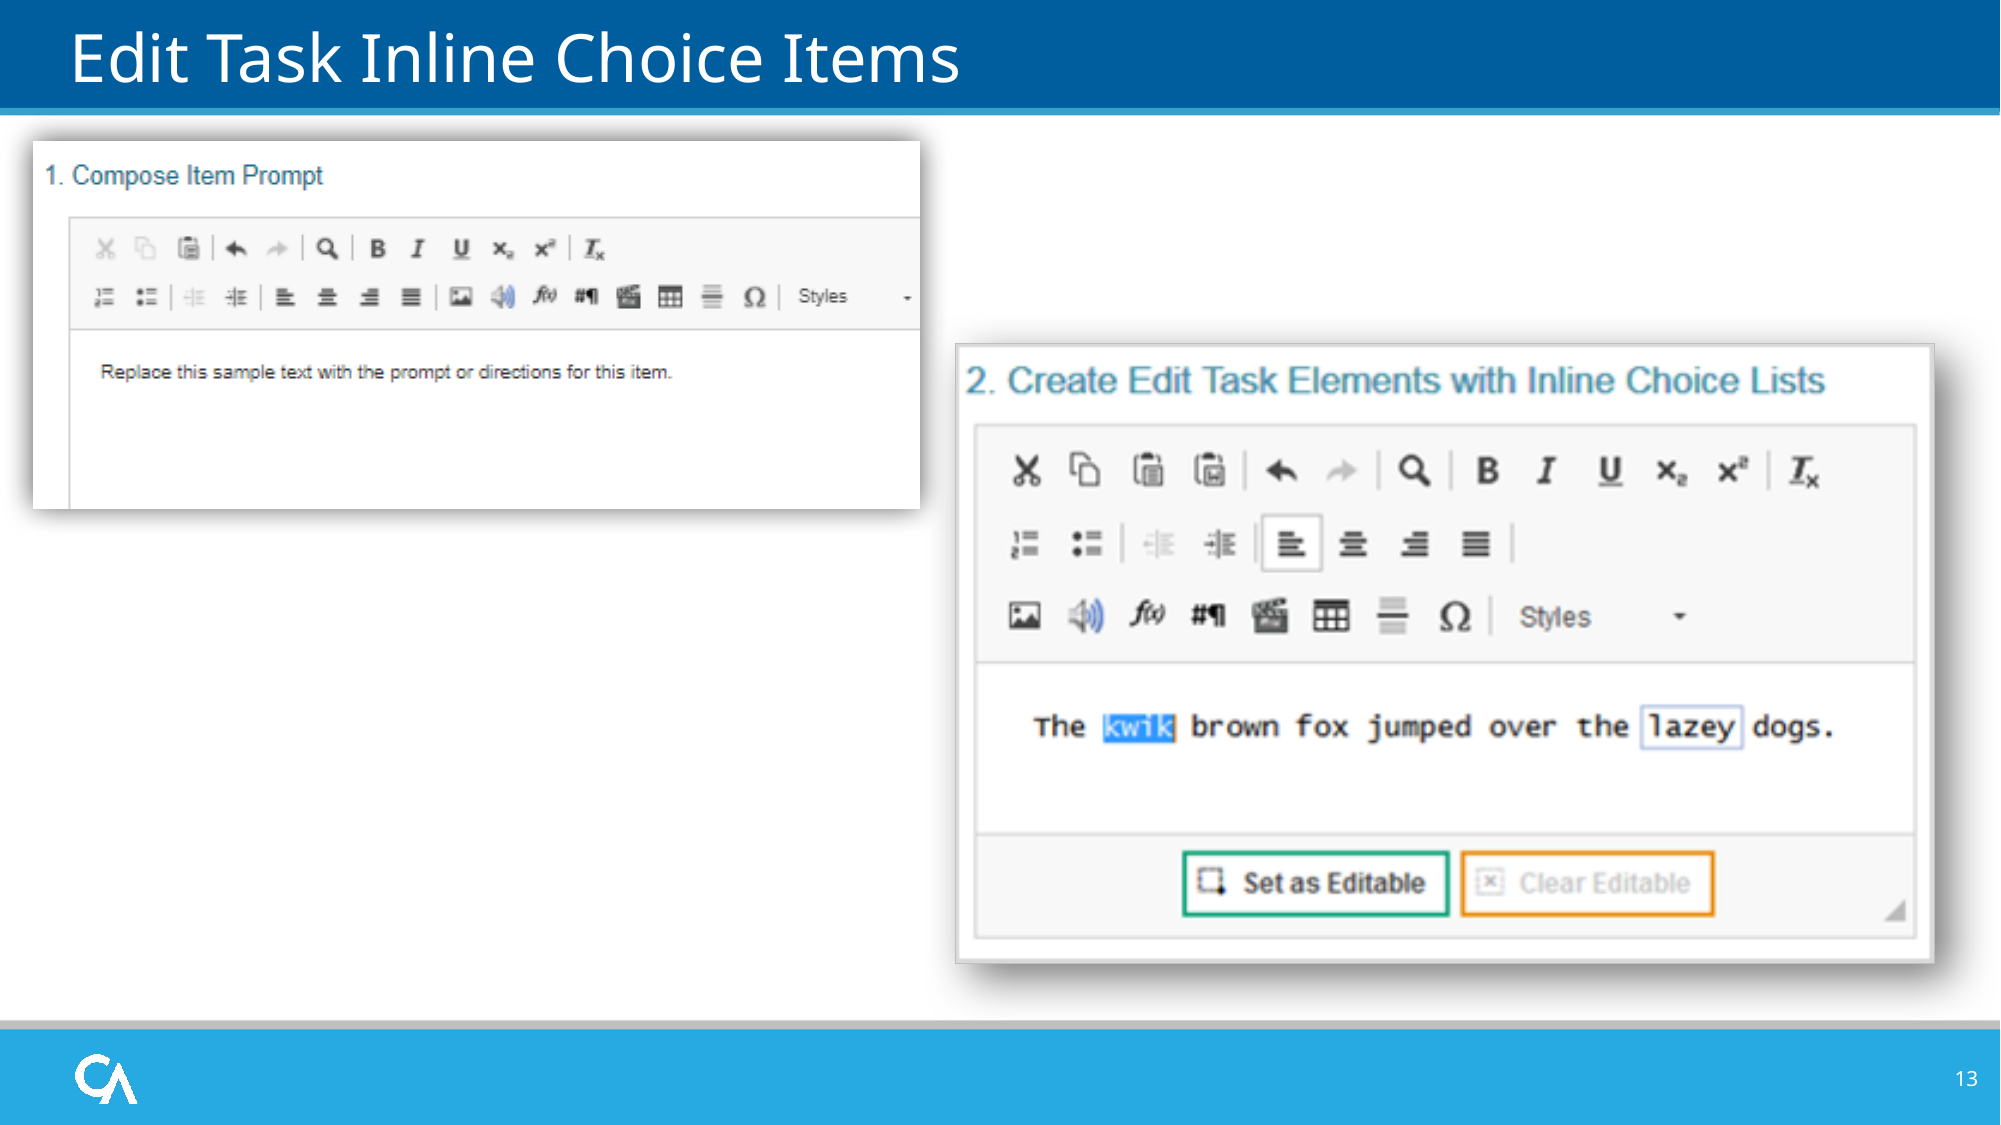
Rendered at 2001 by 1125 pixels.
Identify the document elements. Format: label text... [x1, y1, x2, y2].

picture [955, 343, 1935, 964]
picture [75, 1054, 138, 1104]
title Edit Task Inline Choice Items [69, 10, 1935, 96]
slide_number 13 [1877, 1057, 1993, 1103]
picture [33, 141, 920, 509]
